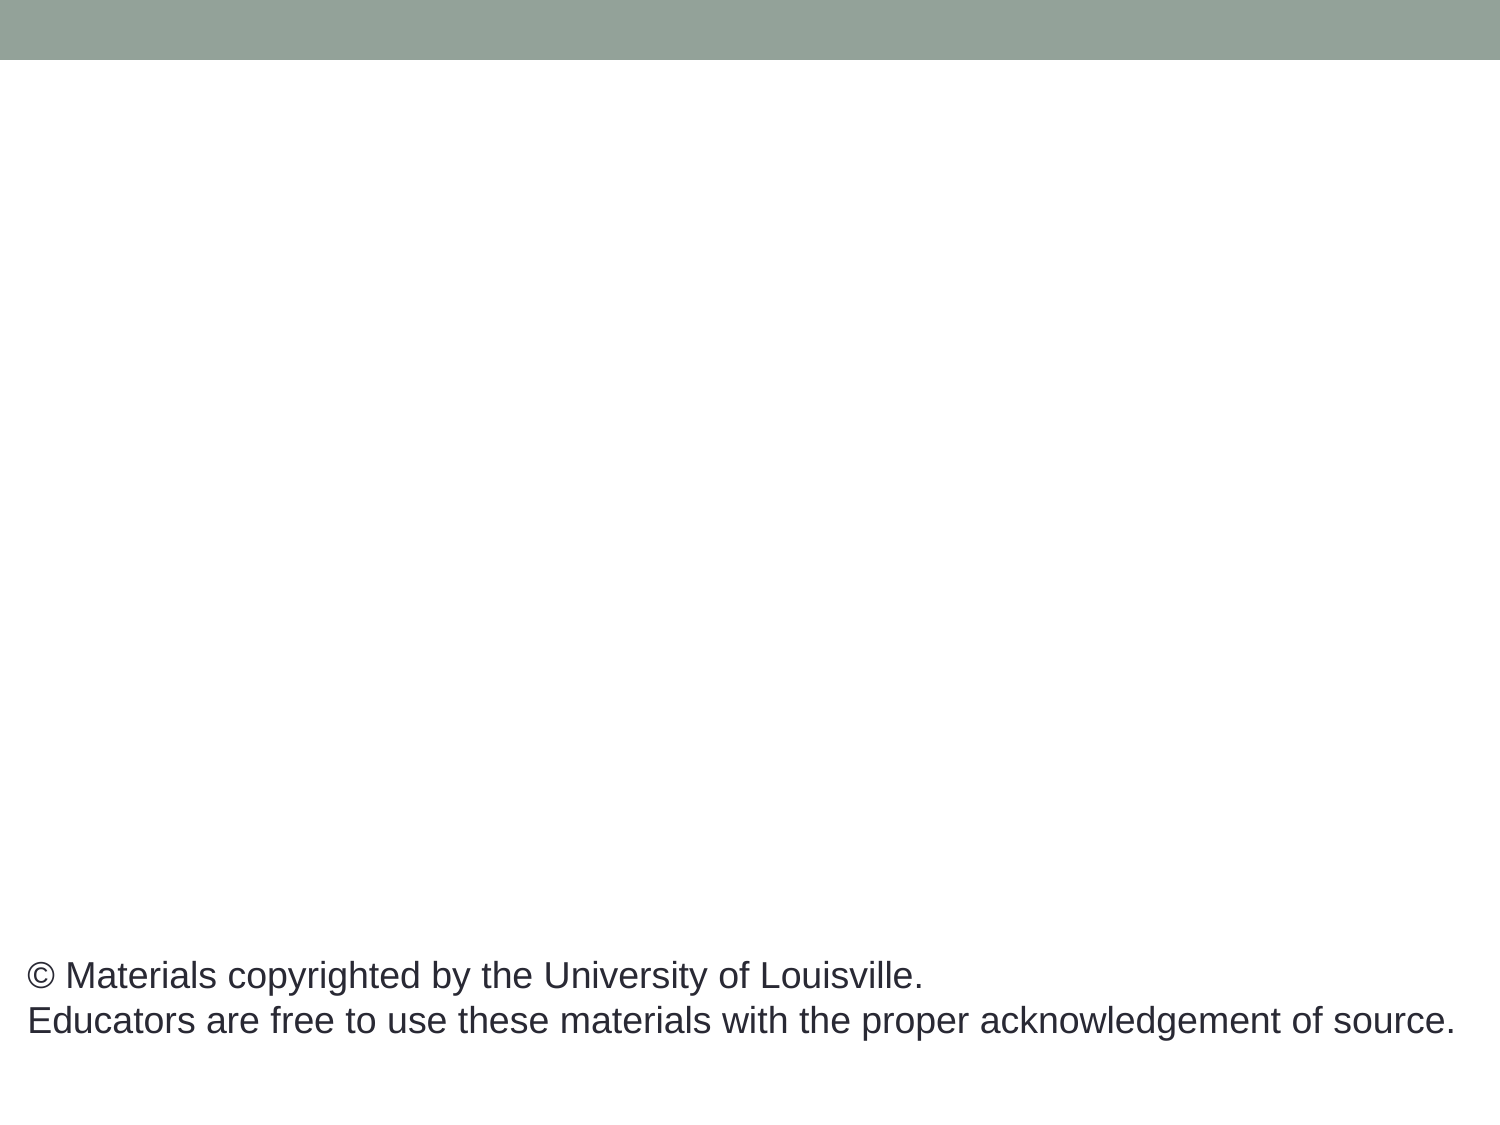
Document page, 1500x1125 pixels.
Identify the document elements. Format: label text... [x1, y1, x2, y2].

text_box © Materials copyrighted by the University of Louisville. Educators are free to use these materials with the proper acknowledgement of source. [12, 943, 1475, 1049]
